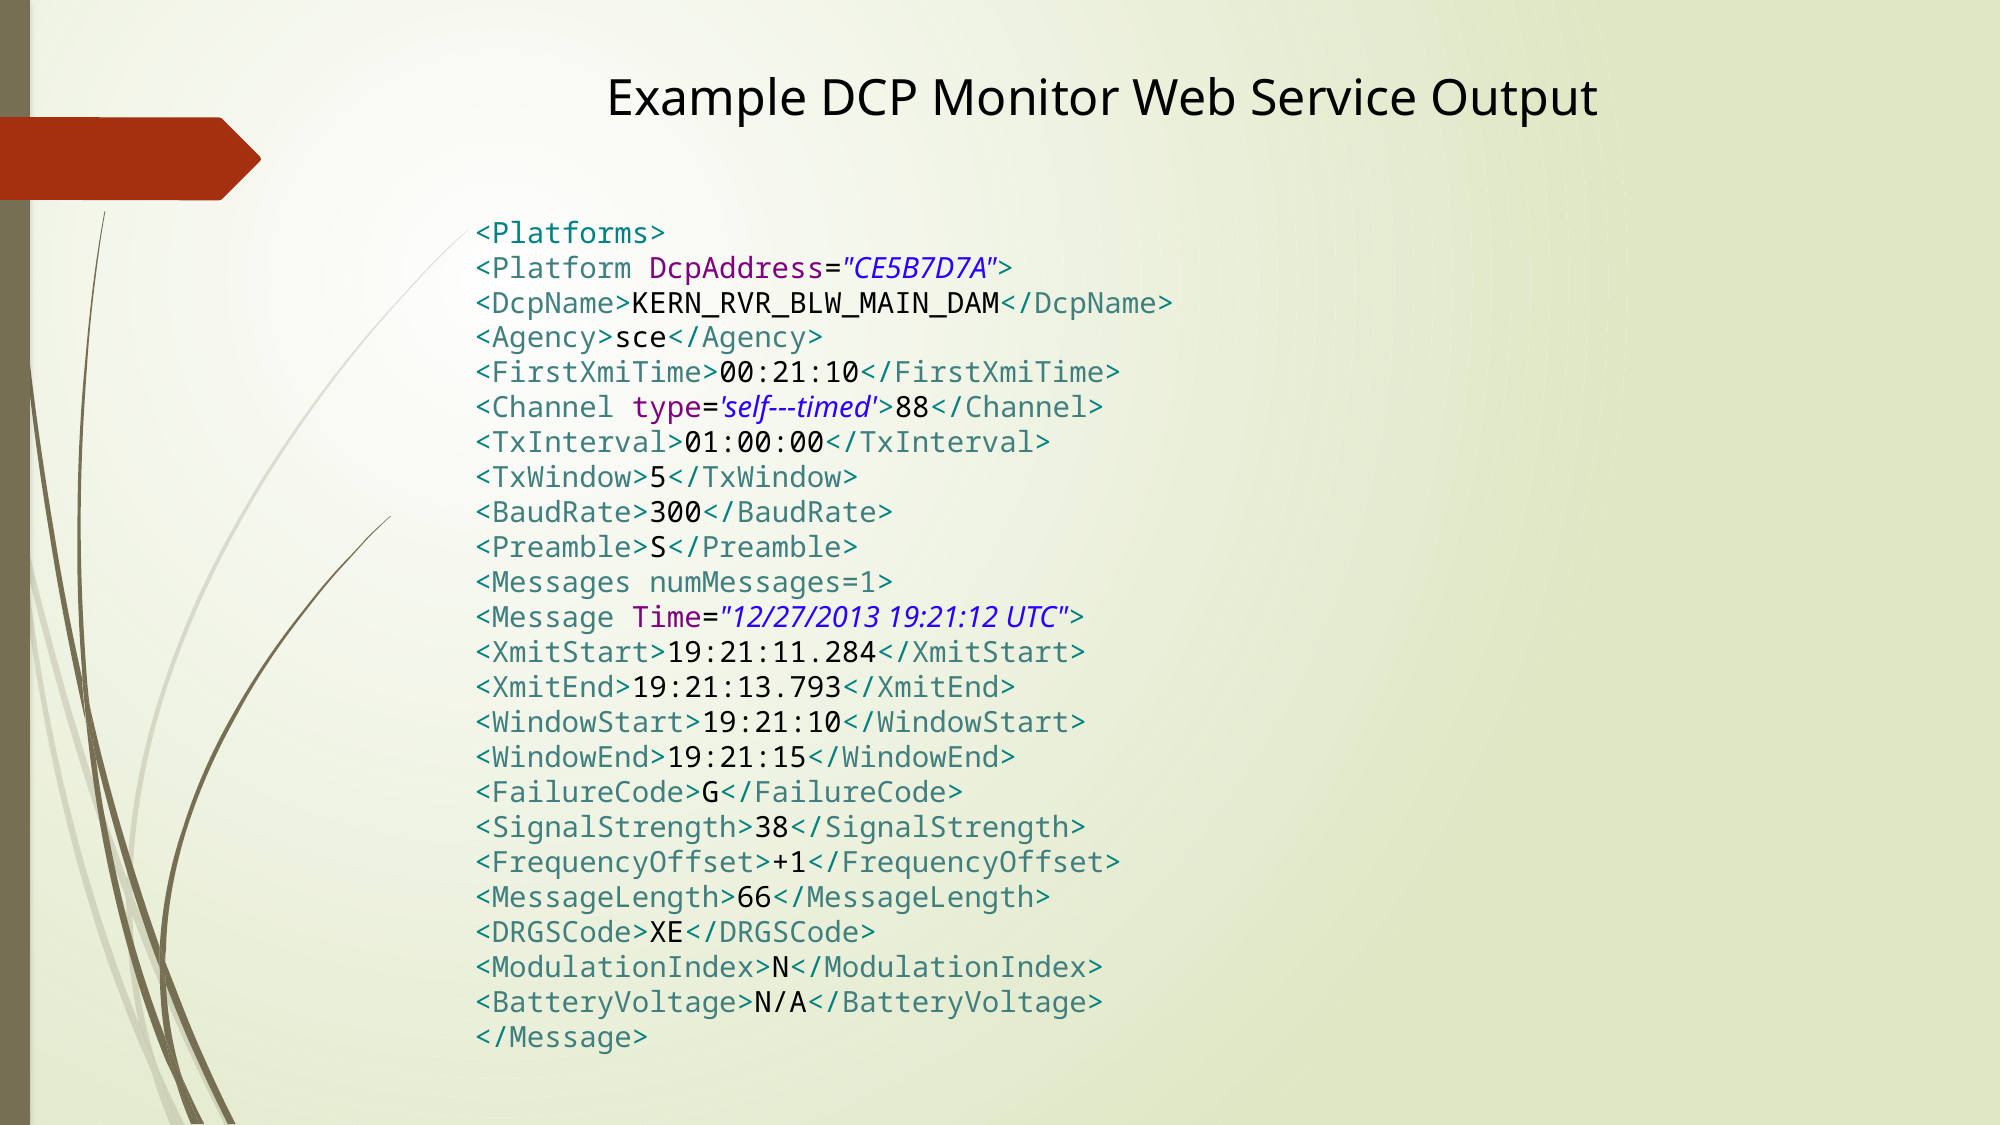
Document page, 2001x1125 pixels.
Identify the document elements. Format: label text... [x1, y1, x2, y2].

text_box <Platforms> <Platform DcpAddress="CE5B7D7A"> <DcpName>KERN_RVR_BLW_MAIN_DAM</DcpName> <Agency>sce</Agency> <FirstXmiTime>00:21:10</FirstXmiTime> <Channel type='self--‐timed'>88</Channel> <TxInterval>01:00:00</TxInterval> <TxWindow>5</TxWindow> <BaudRate>300</BaudRate> <Preamble>S</Preamble> <Messages numMessages=1> <Message Time="12/27/2013 19:21:12 UTC"> <XmitStart>19:21:11.284</XmitStart> <XmitEnd>19:21:13.793</XmitEnd> <WindowStart>19:21:10</WindowStart> <WindowEnd>19:21:15</WindowEnd> <FailureCode>G</FailureCode> <SignalStrength>38</SignalStrength> <FrequencyOffset>+1</FrequencyOffset> <MessageLength>66</MessageLength> <DRGSCode>XE</DRGSCode> <ModulationIndex>N</ModulationIndex> <BatteryVoltage>N/A</BatteryVoltage> </Message> [459, 206, 1460, 1061]
text_box Example DCP Monitor Web Service Output [568, 58, 1637, 133]
